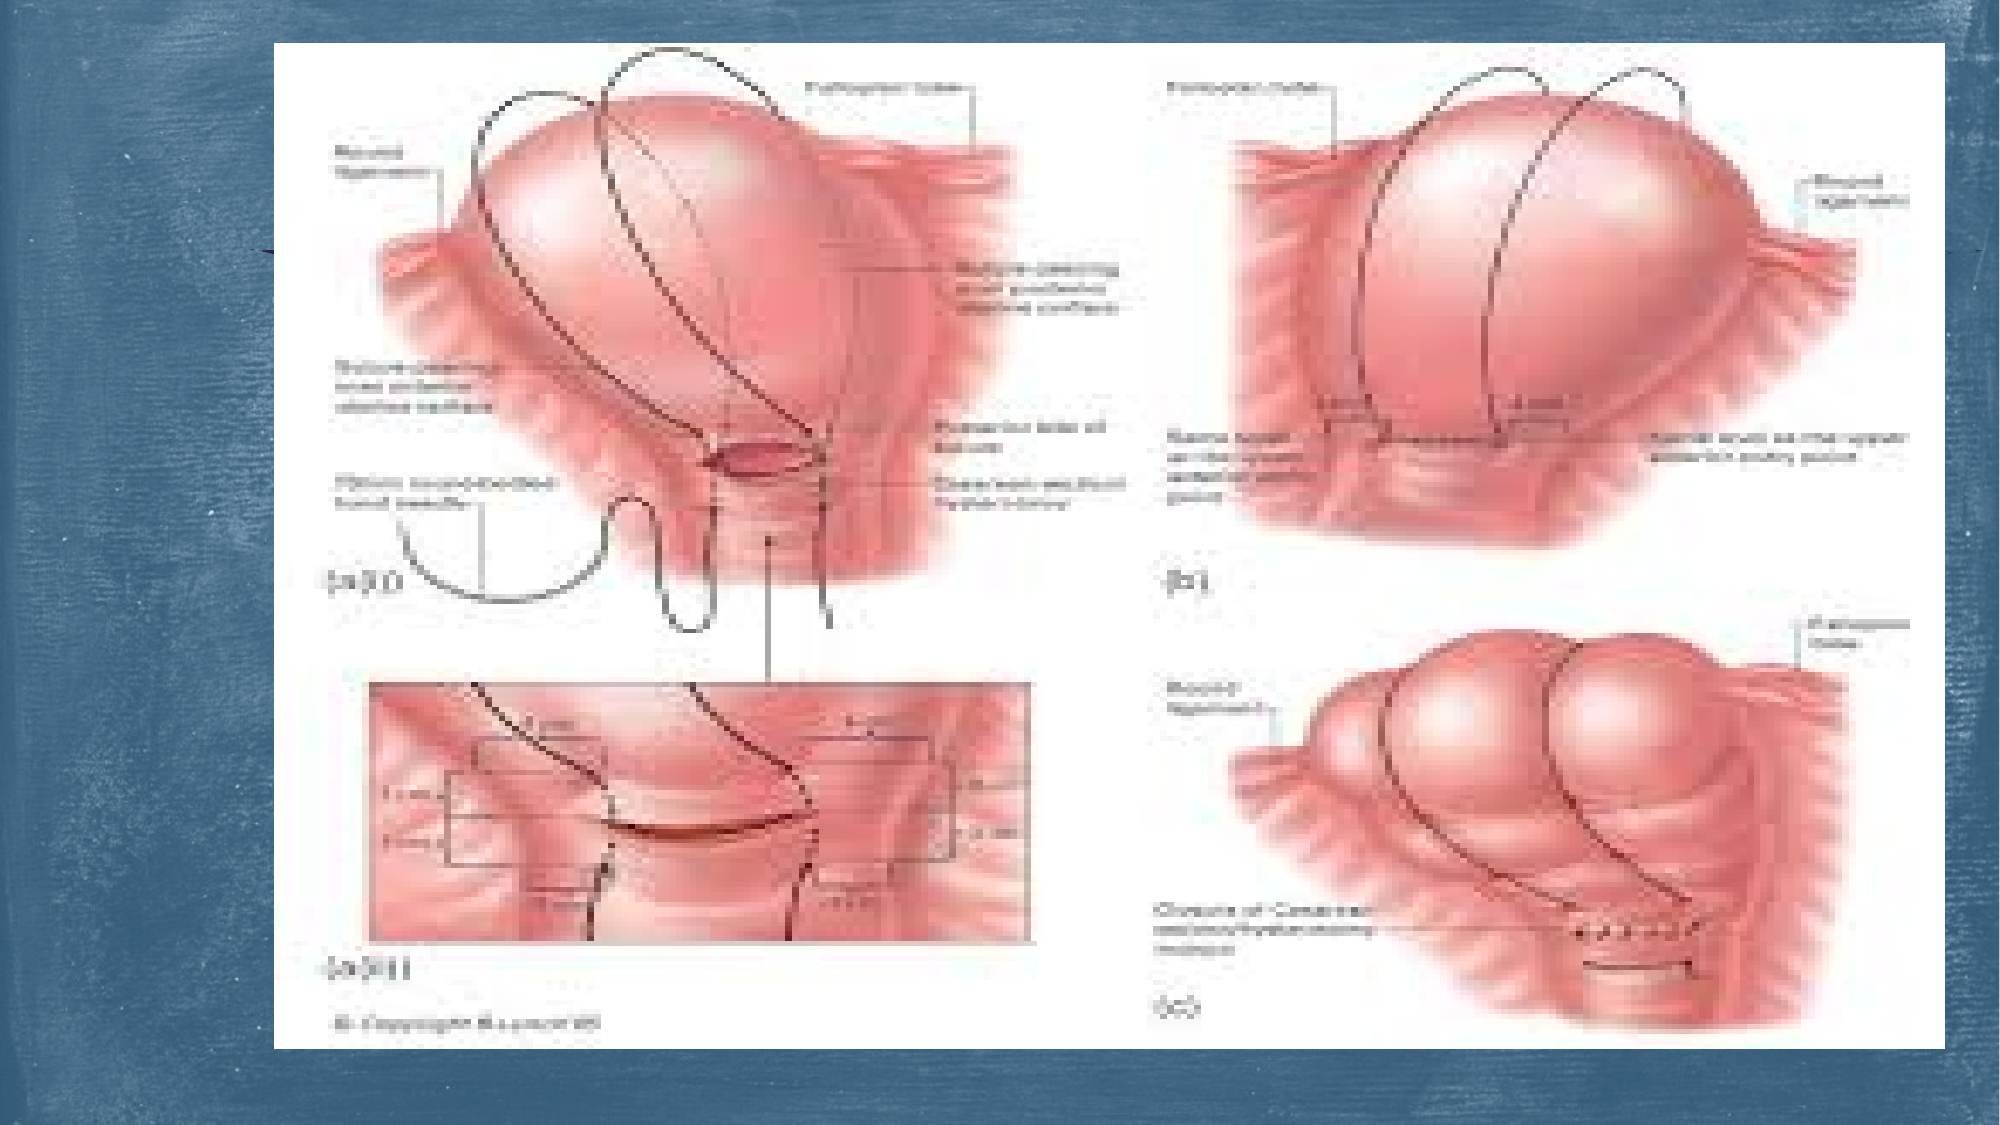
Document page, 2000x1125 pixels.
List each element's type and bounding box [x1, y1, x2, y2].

list [279, 48, 1942, 1046]
